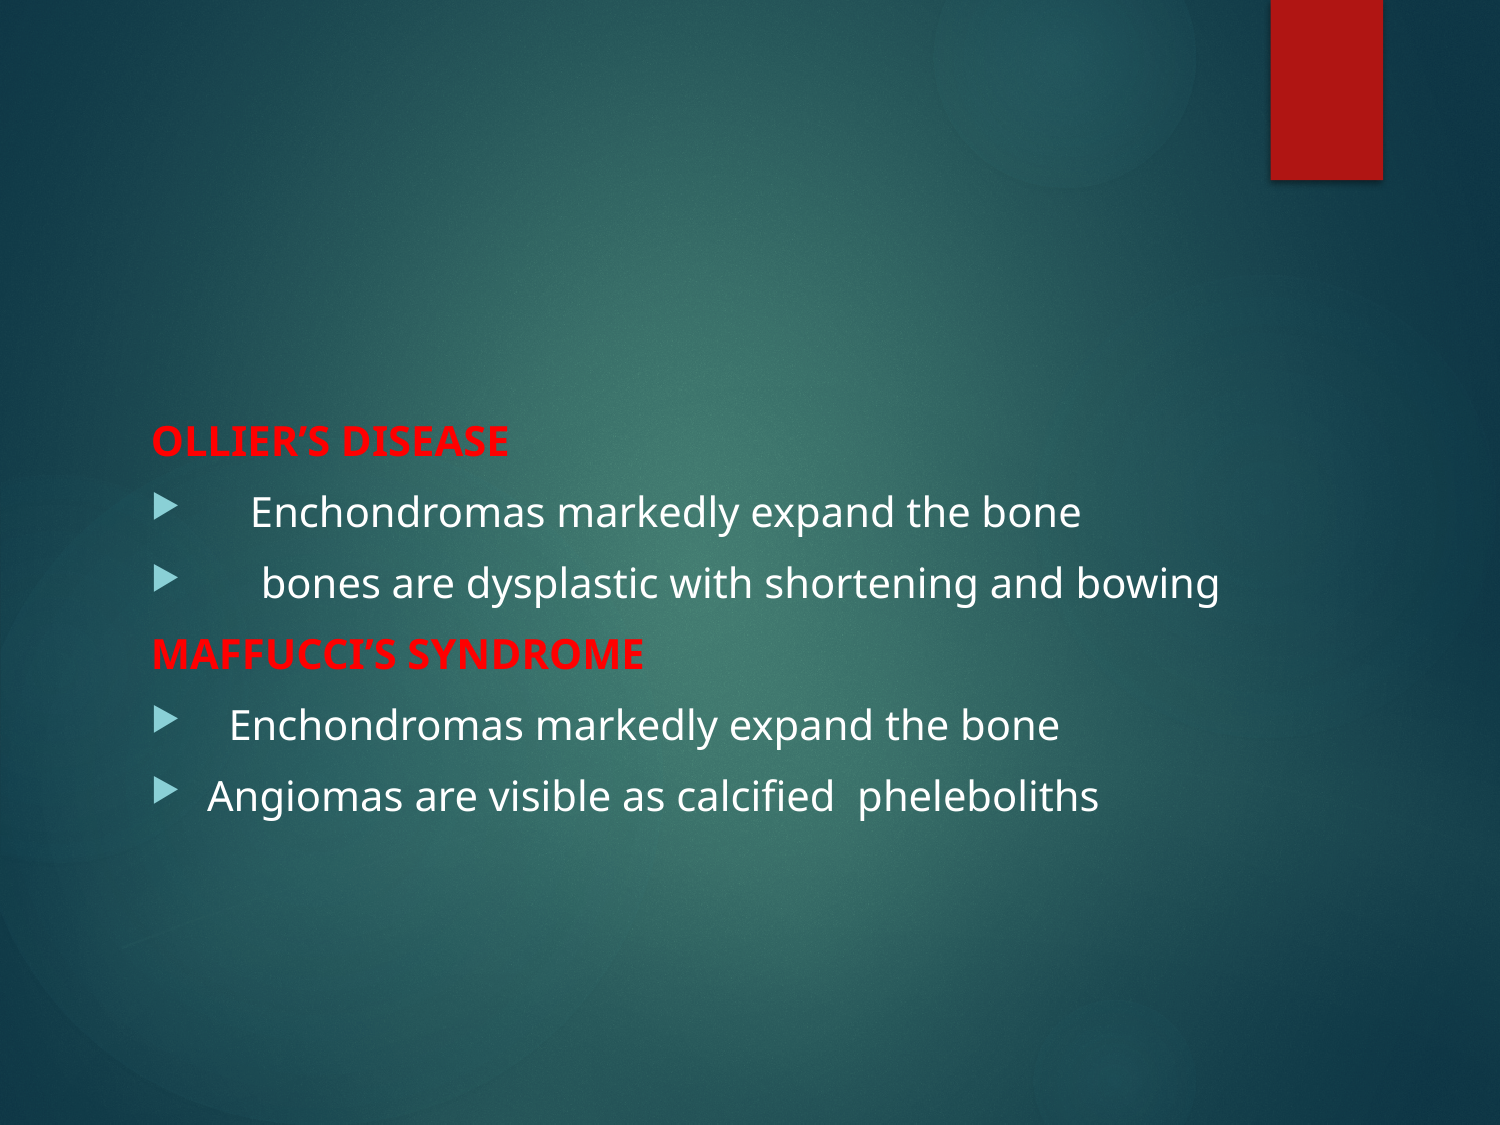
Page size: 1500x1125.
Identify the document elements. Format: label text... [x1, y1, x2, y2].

list OLLIER’S DISEASE Enchondromas markedly expand the bone bones are dysplastic with shortening and bowing MAFFUCCI’S SYNDROME Enchondromas markedly expand the bone Angiomas are visible as calcified pheleboliths [135, 336, 1237, 1025]
